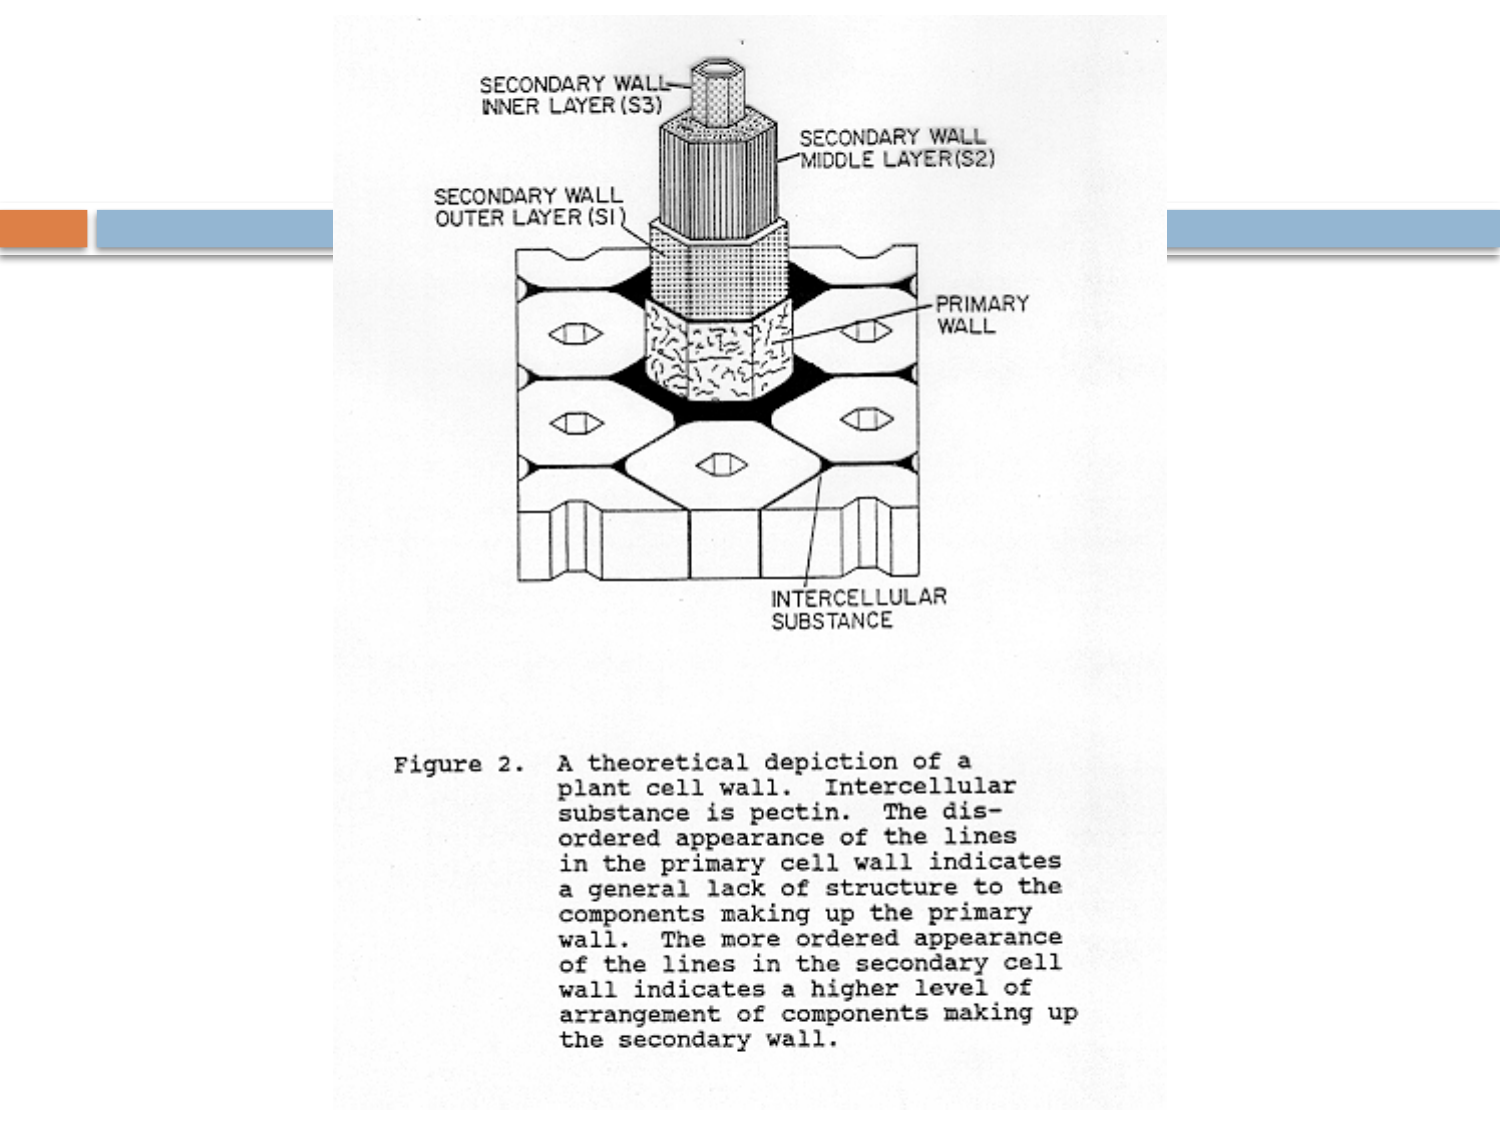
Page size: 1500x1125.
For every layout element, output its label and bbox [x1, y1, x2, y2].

picture [333, 14, 1167, 1110]
